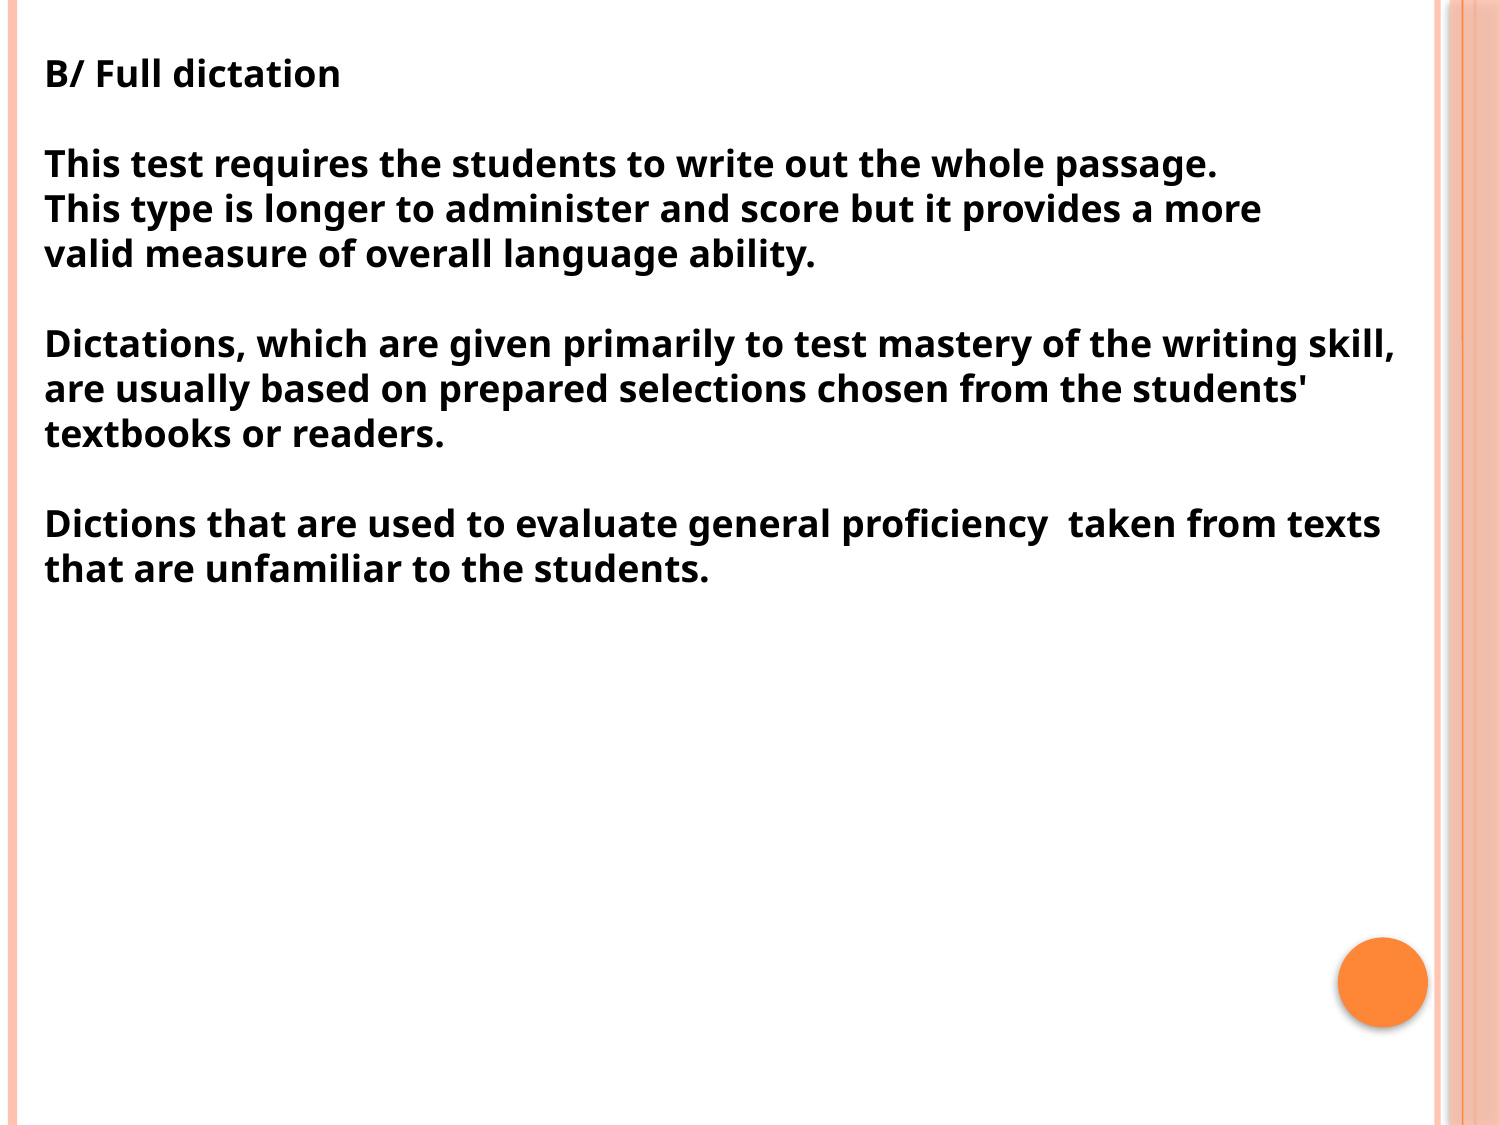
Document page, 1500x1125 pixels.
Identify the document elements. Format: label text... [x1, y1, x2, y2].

text_box B/ Full dictation This test requires the students to write out the whole passage. This type is longer to administer and score but it provides a more valid measure of overall language ability. Dictations, which are given primarily to test mastery of the writing skill, are usually based on prepared selections chosen from the students' textbooks or readers. Dictions that are used to evaluate general proficiency taken from texts that are unfamiliar to the students. [29, 42, 1424, 688]
